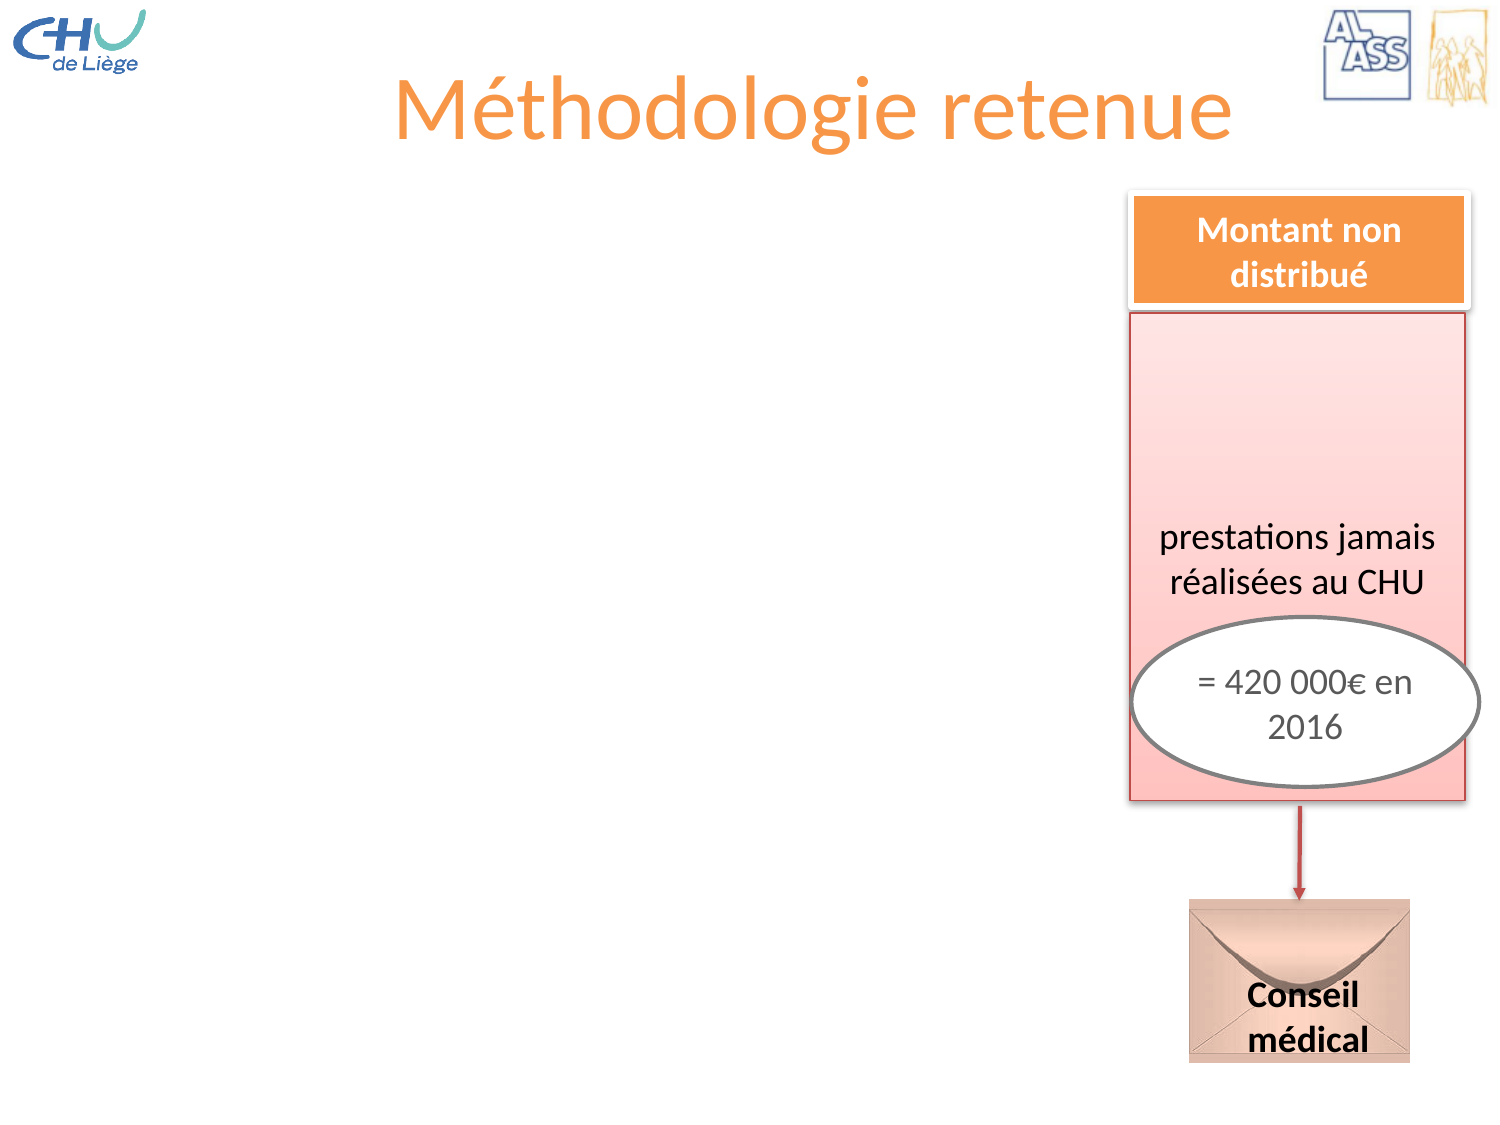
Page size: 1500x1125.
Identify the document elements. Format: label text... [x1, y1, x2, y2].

title Méthodologie retenue [207, 9, 1420, 197]
text_box prestations jamais réalisées au CHU [1129, 312, 1466, 694]
text_box = 420 000€ en 2016 [1129, 614, 1482, 790]
picture [5, 3, 157, 79]
text_box prestations jamais réalisées au CHU [1129, 710, 1466, 801]
picture [1188, 899, 1410, 1064]
picture [1315, 3, 1500, 110]
text_box Montant non distribué [1128, 190, 1471, 310]
